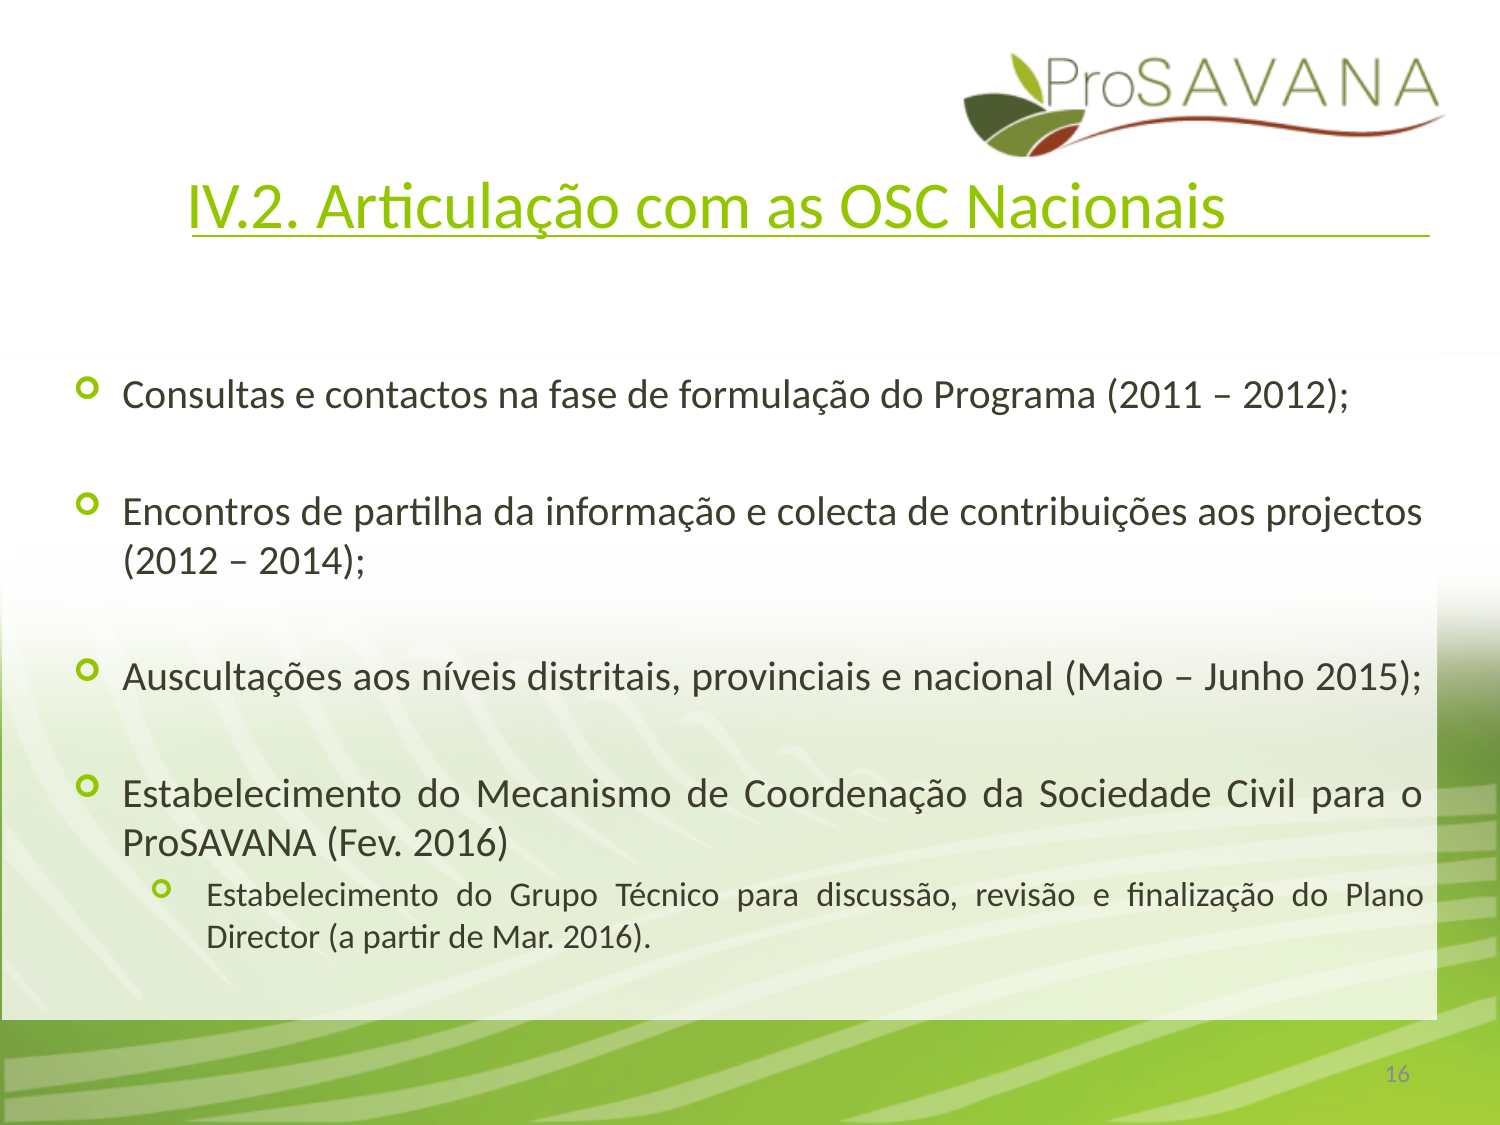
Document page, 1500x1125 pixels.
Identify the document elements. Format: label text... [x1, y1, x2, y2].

list Consultas e contactos na fase de formulação do Programa (2011 – 2012); Encontros de partilha da informação e colecta de contribuições aos projectos (2012 – 2014); Auscultações aos níveis distritais, provinciais e nacional (Maio – Junho 2015); Estabelecimento do Mecanismo de Coordenação da Sociedade Civil para o ProSAVANA (Fev. 2016) Estabelecimento do Grupo Técnico para discussão, revisão e finalização do Plano Director (a partir de Mar. 2016). [56, 359, 1440, 1012]
picture [0, 0, 1500, 1125]
text_box 16 [1074, 1042, 1425, 1103]
title IV.2. Articulação com as OSC Nacionais [171, 61, 1324, 250]
